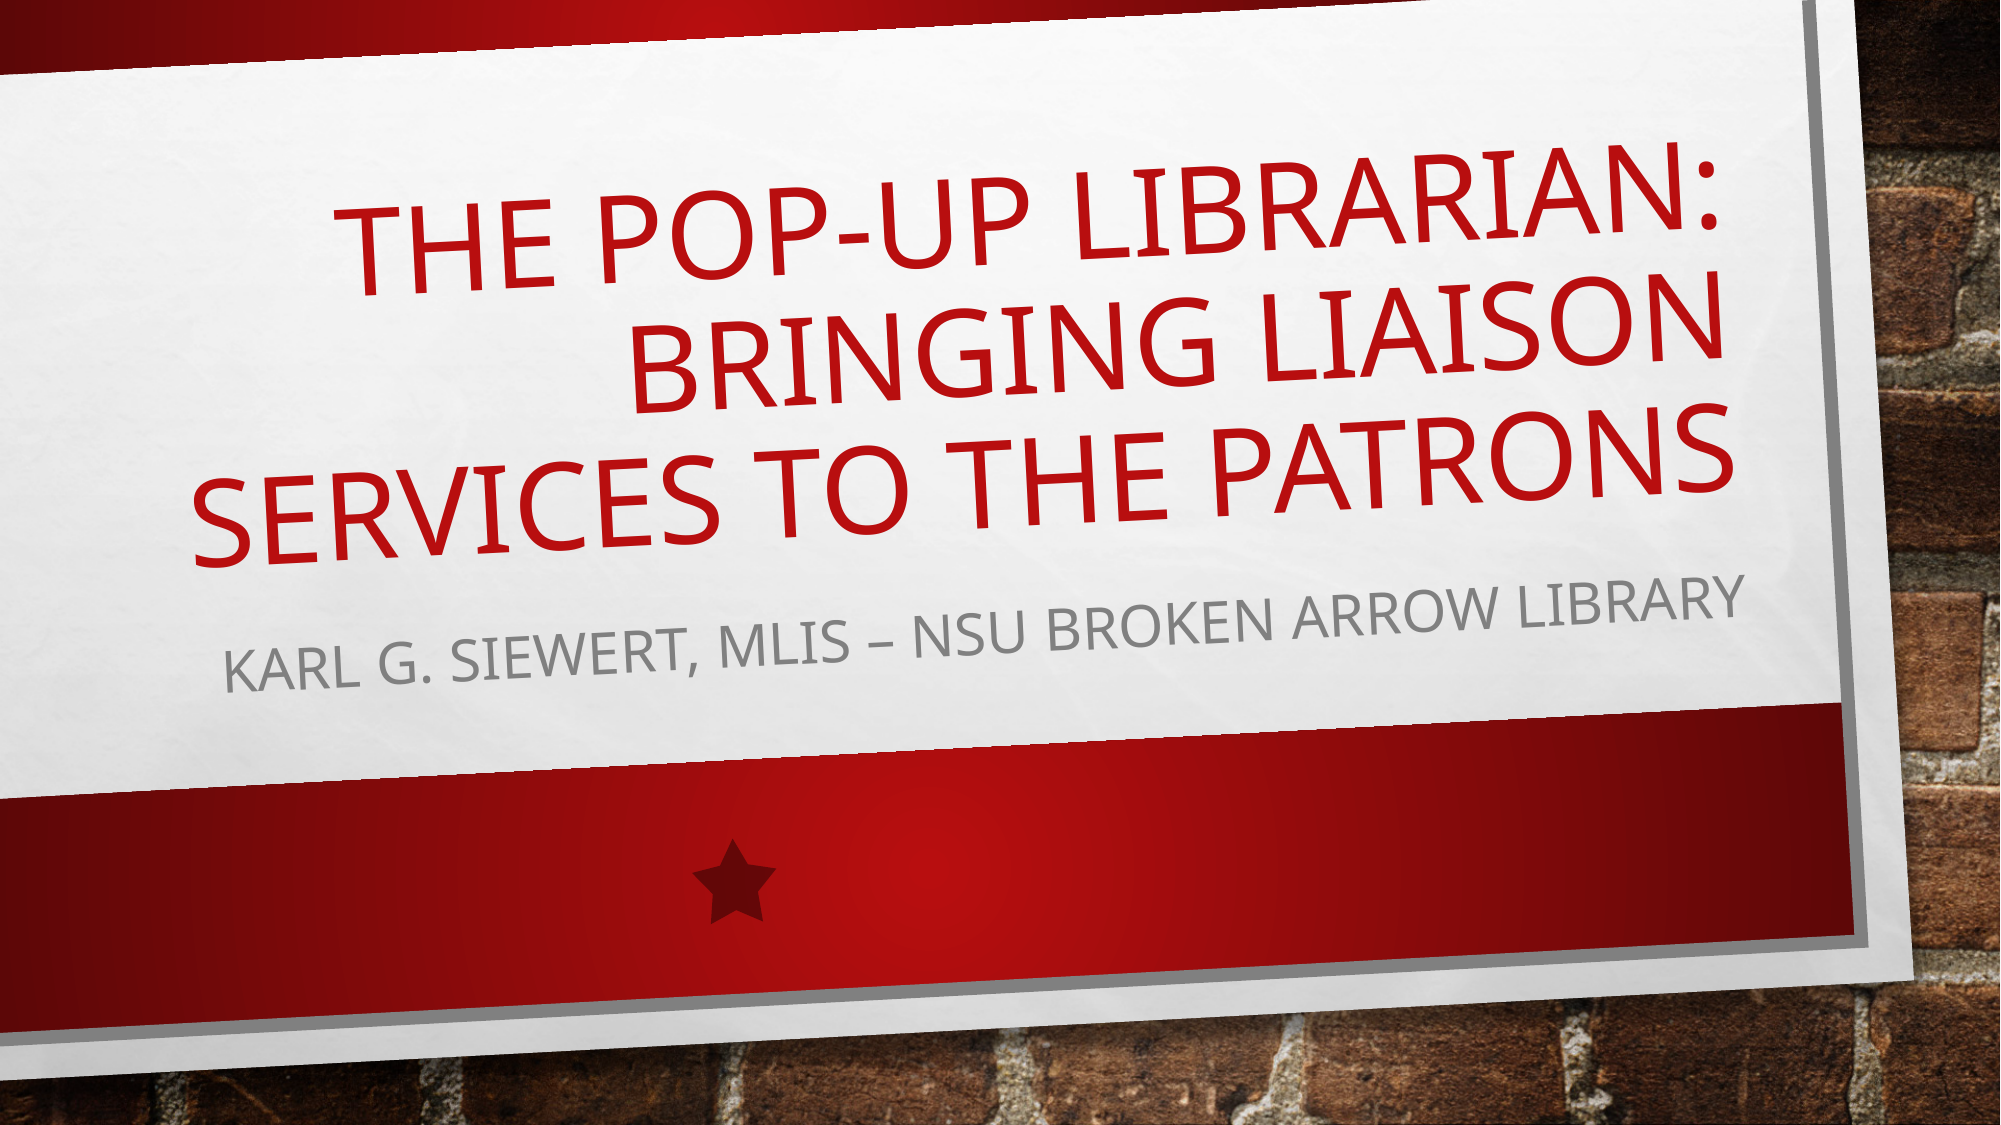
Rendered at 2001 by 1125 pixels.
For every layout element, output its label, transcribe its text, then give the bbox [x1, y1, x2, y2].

subtitle Karl G. Siewert, MLIS – Nsu Broken Arrow Library [159, 533, 1763, 708]
picture [0, 0, 2000, 1125]
title The Pop-Up Librarian: Bringing Liaison Services To The Patrons [135, 67, 1758, 605]
